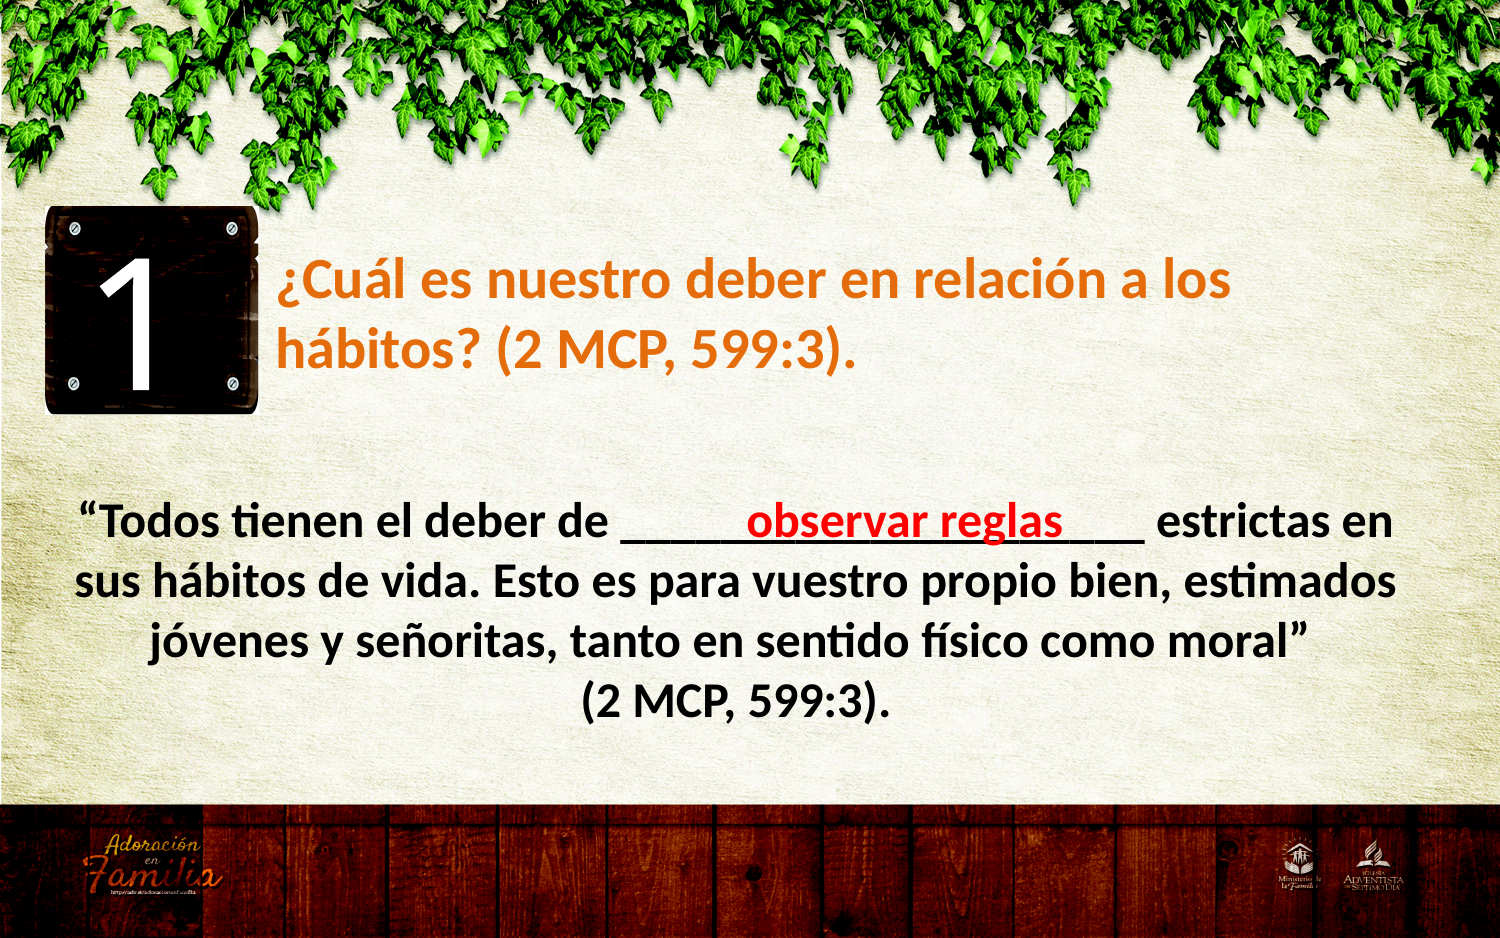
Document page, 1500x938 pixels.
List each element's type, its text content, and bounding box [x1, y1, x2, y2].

picture [0, 0, 1500, 938]
text_box 1 [69, 423, 258, 434]
text_box ¿Cuál es nuestro deber en relación a los hábitos? (2 MCP, 599:3). [262, 232, 1383, 388]
text_box “Todos tienen el deber de _____________________ estrictas en sus hábitos de vida. Esto es para vuestro propio bien, estimados jóvenes y señoritas, tanto en sentido físico como moral” (2 MCP, 599:3). [44, 480, 1427, 736]
text_box 1 [69, 199, 258, 205]
text_box observar reglas [643, 480, 1166, 556]
